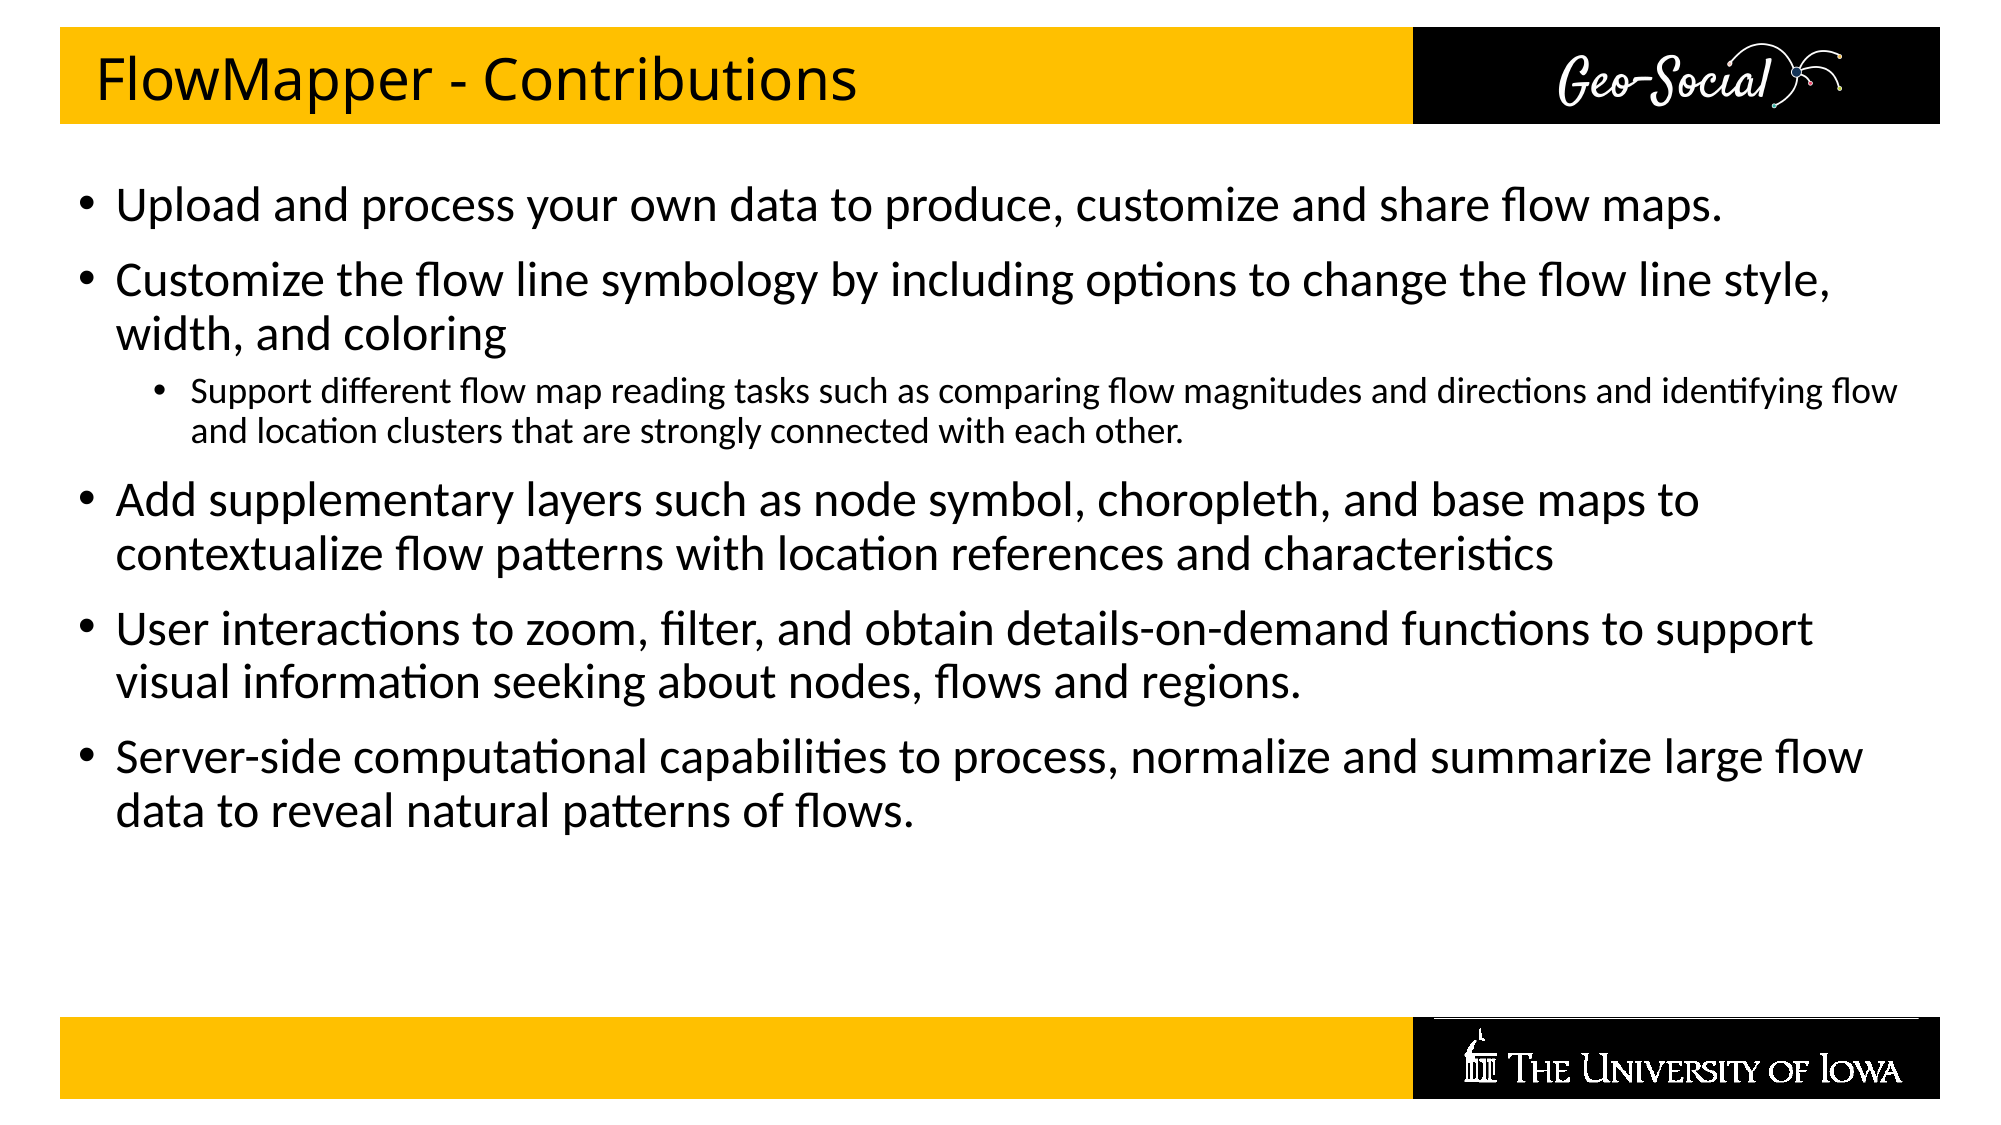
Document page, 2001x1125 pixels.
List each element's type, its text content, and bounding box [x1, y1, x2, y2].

picture [1558, 43, 1842, 123]
title FlowMapper - Contributions [80, 42, 1202, 102]
list Upload and process your own data to produce, customize and share flow maps. Customize the flow line symbology by including options to change the flow line style, width, and coloring Support different flow map reading tasks such as comparing flow magnitudes and directions and identifying flow and location clusters that are strongly connected with each other. Add supplementary layers such as node symbol, choropleth, and base maps to contextualize flow patterns with location references and characteristics User interactions to zoom, filter, and obtain details-on-demand functions to support visual information seeking about nodes, flows and regions. Server-side computational capabilities to process, normalize and summarize large flow data to reveal natural patterns of flows. [63, 170, 1935, 975]
